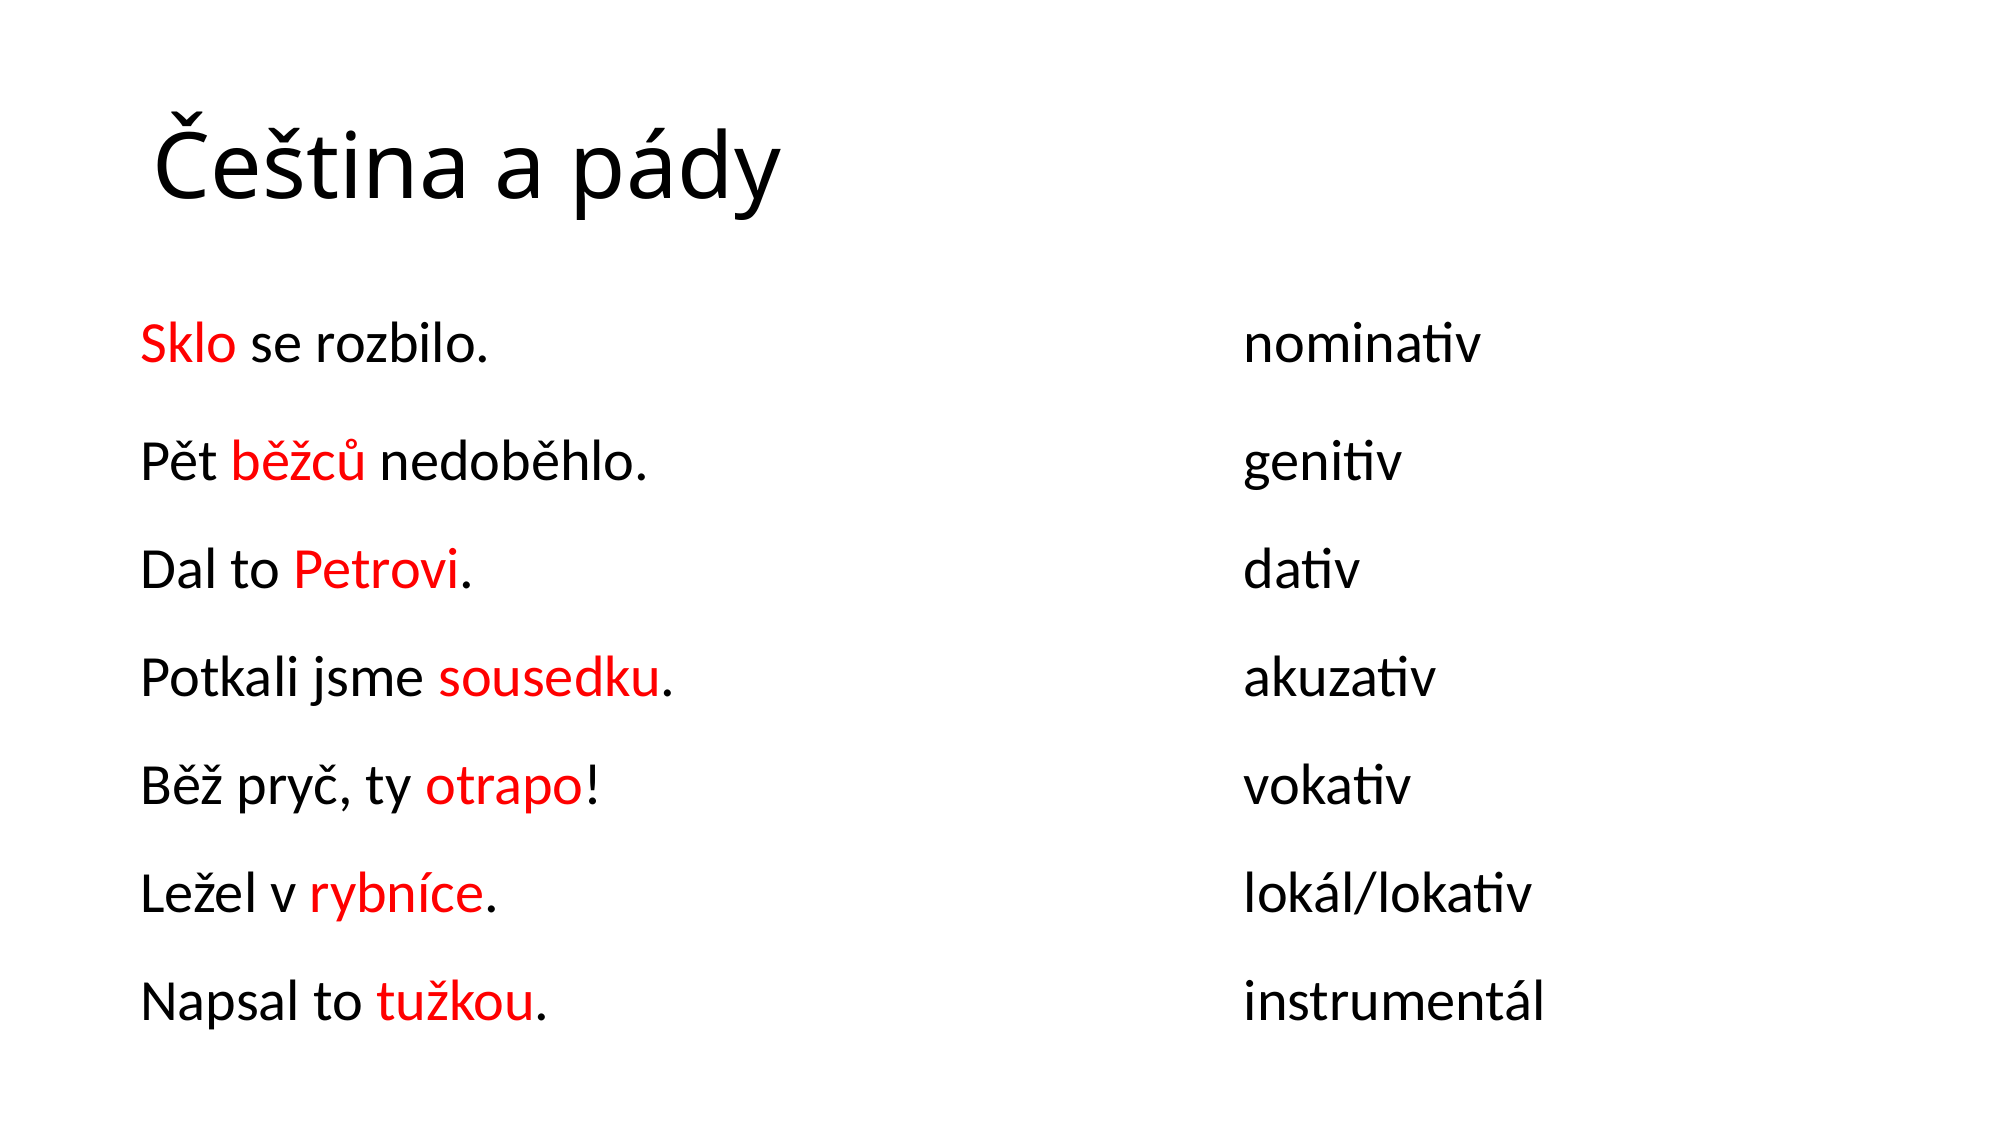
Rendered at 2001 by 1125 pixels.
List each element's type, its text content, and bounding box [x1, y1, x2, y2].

table_cell Napsal to tužkou. [137, 968, 1241, 1076]
table_cell Dal to Petrovi. [137, 536, 1241, 644]
table_cell akuzativ [1241, 644, 1862, 752]
table_cell Běž pryč, ty otrapo! [137, 752, 1241, 860]
table_cell vokativ [1241, 752, 1862, 860]
table_cell Potkali jsme sousedku. [137, 644, 1241, 752]
table_cell Pět běžců nedoběhlo. [137, 428, 1241, 536]
table_header nominativ [1241, 311, 1862, 428]
table_cell lokál/lokativ [1241, 860, 1862, 968]
table_cell dativ [1241, 536, 1862, 644]
title Čeština a pády [137, 59, 1863, 278]
table_cell instrumentál [1241, 968, 1862, 1076]
table_header Sklo se rozbilo. [137, 311, 1241, 428]
table_cell genitiv [1241, 428, 1862, 536]
table_cell Ležel v rybníce. [137, 860, 1241, 968]
